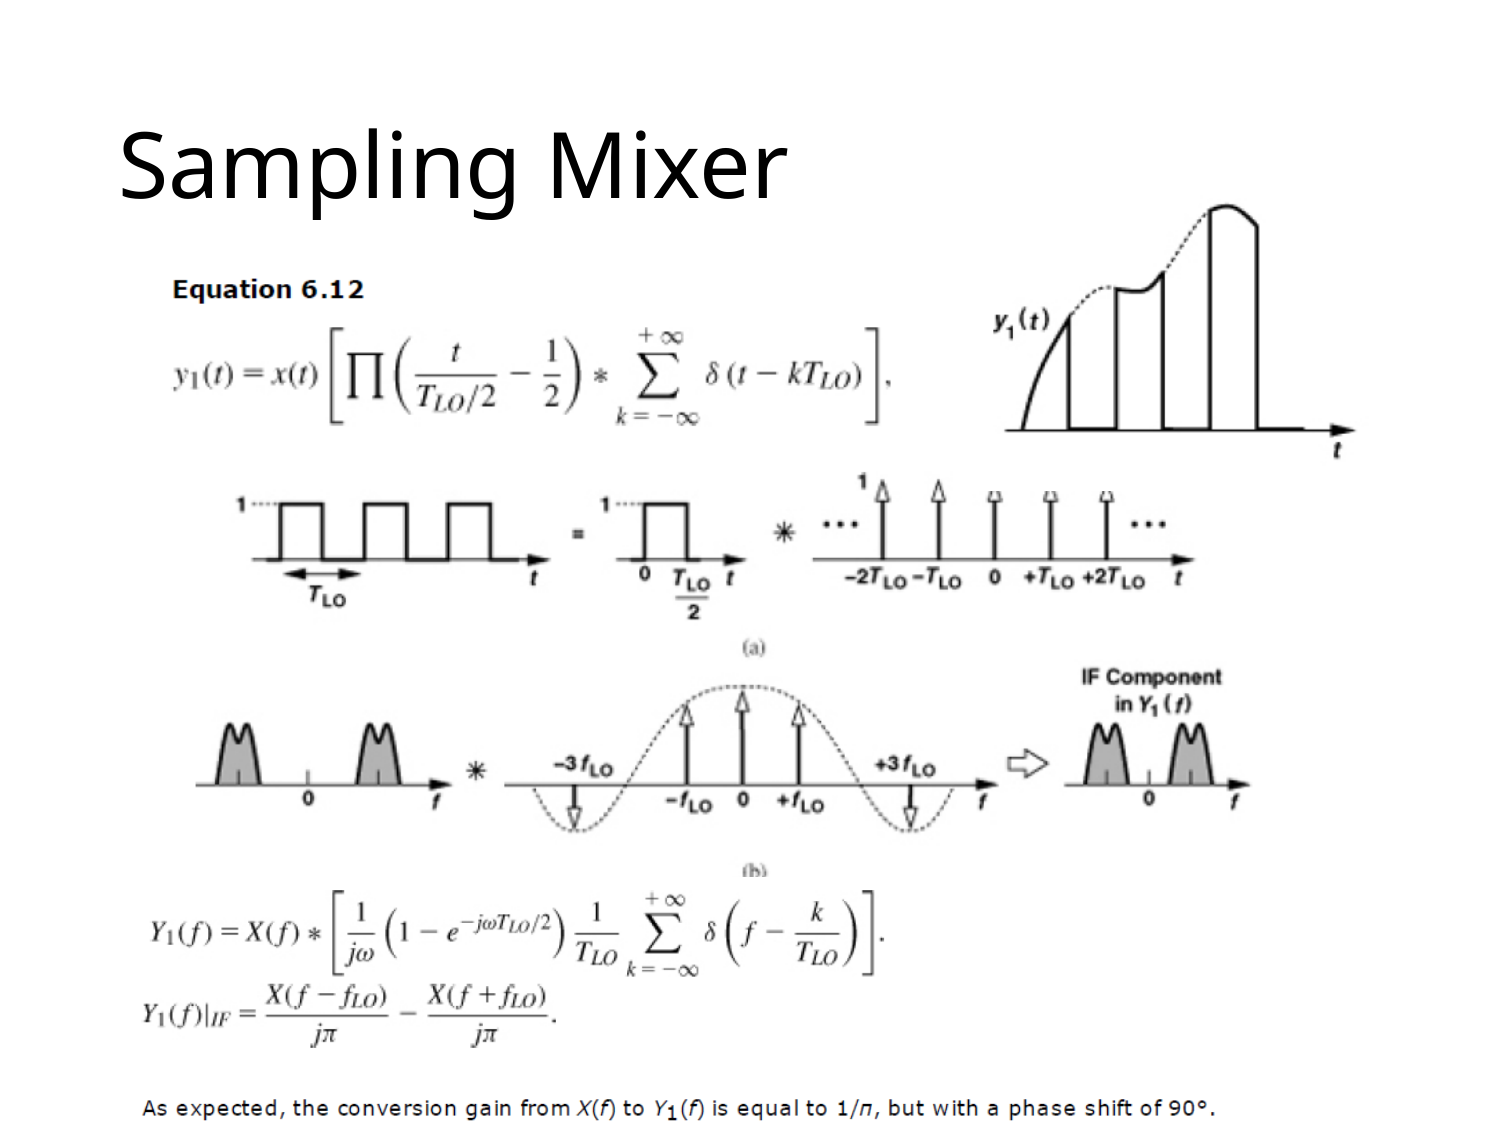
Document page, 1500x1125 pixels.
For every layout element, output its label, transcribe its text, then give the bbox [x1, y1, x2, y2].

title Sampling Mixer [103, 59, 1397, 278]
picture [160, 265, 909, 457]
picture [138, 160, 1371, 1124]
